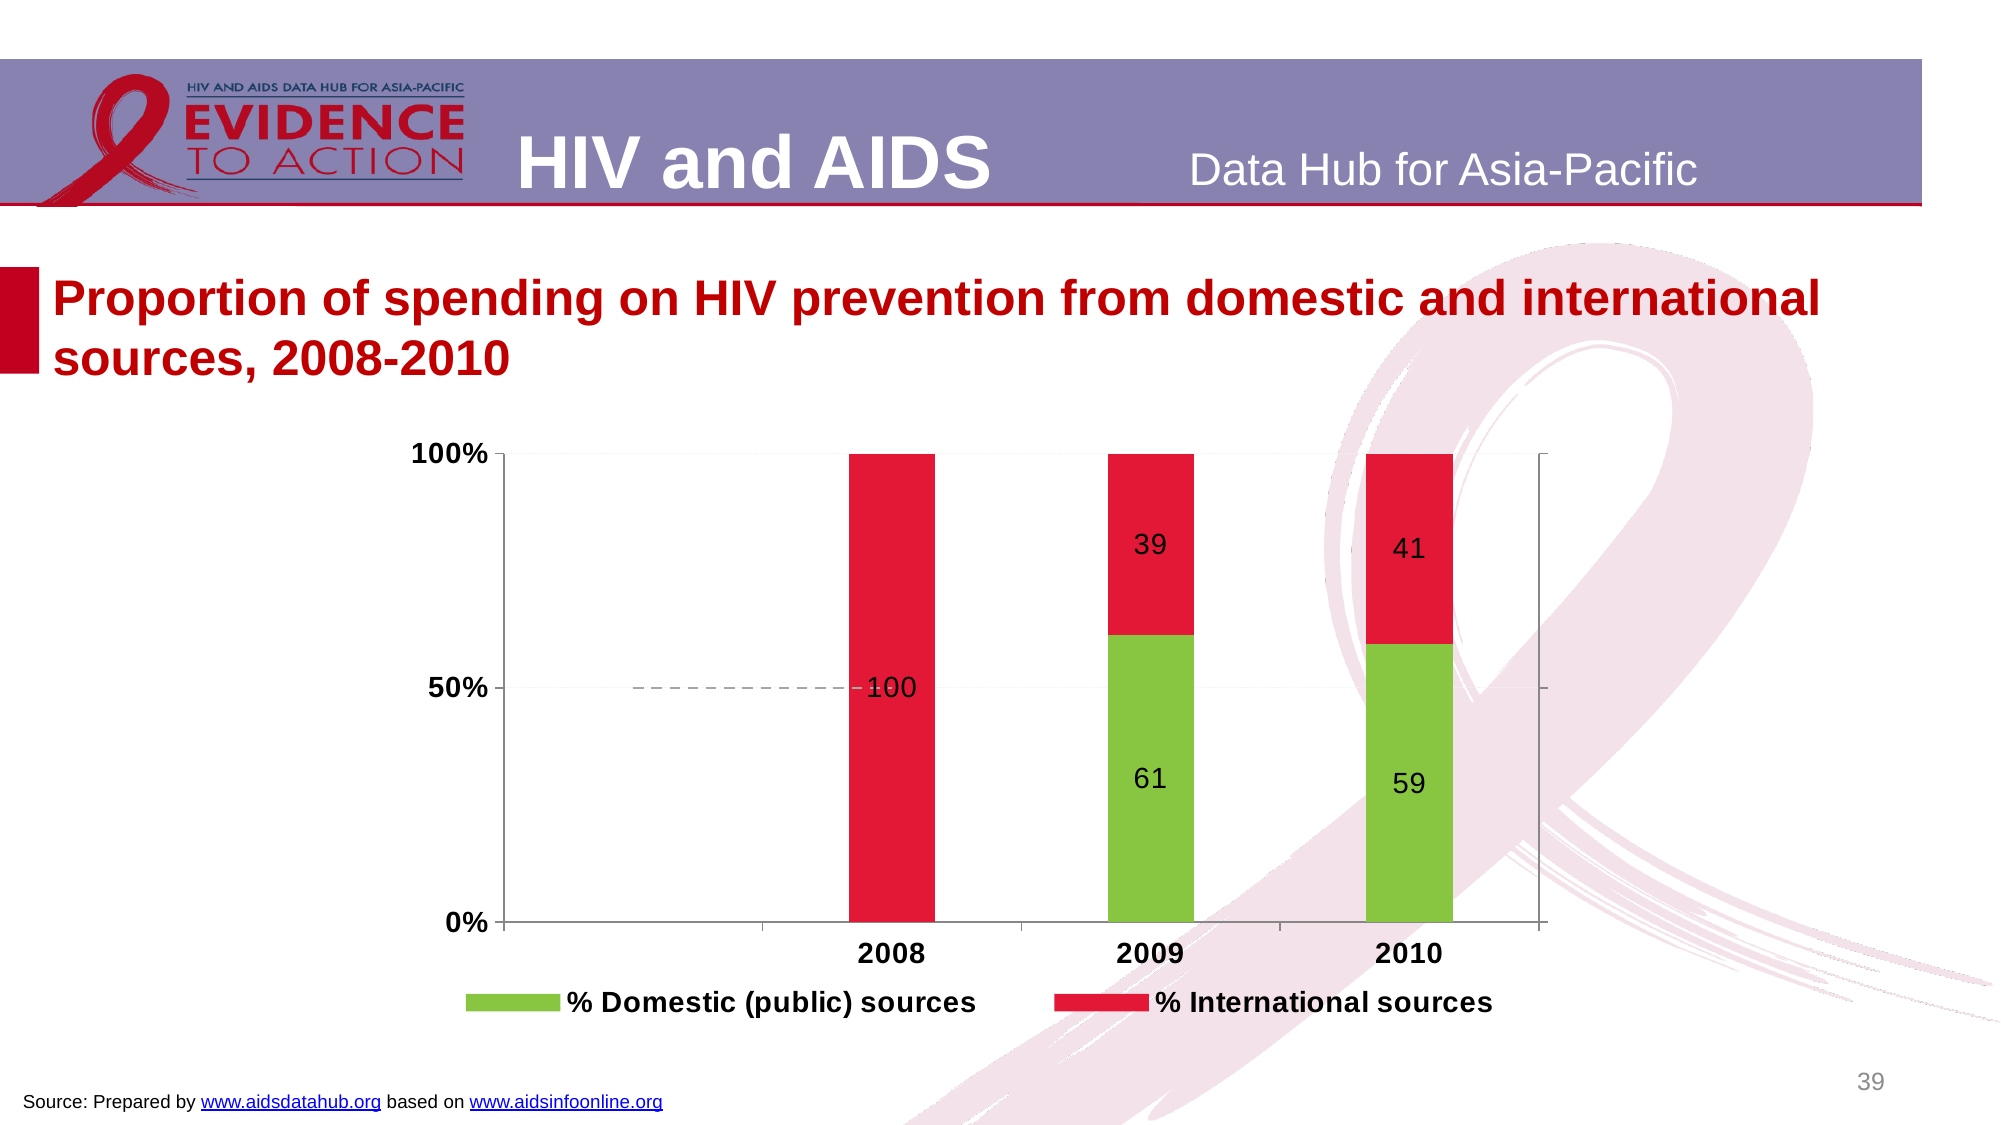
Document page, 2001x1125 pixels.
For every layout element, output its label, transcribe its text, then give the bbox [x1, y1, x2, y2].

picture [706, 181, 2000, 1125]
chart [387, 424, 1563, 1038]
text_box Source: Prepared by www.aidsdatahub.org based on www.aidsinfoonline.org [7, 1082, 1230, 1125]
title Proportion of spending on HIV prevention from domestic and international sources, 2008-2010 [37, 257, 1913, 341]
slide_number 39 [1781, 1042, 1900, 1103]
picture [11, 74, 469, 207]
